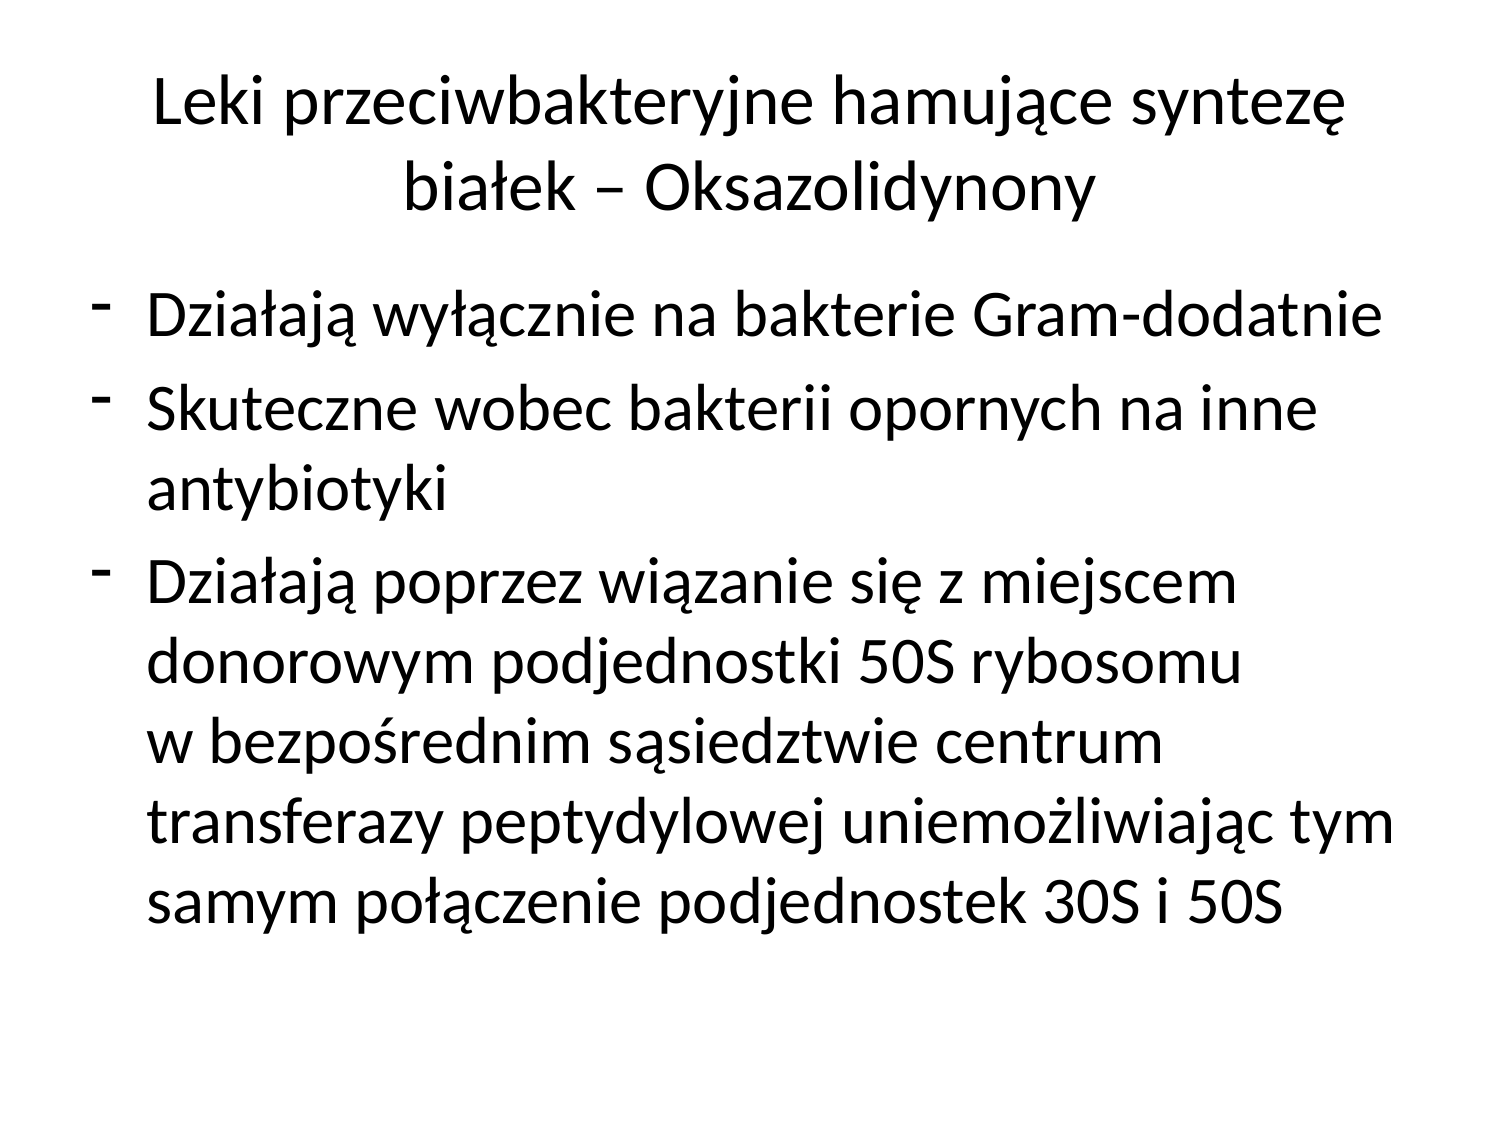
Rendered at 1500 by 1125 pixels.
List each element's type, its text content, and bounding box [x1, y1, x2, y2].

list Działają wyłącznie na bakterie Gram-dodatnie Skuteczne wobec bakterii opornych na inne antybiotyki Działają poprzez wiązanie się z miejscem donorowym podjednostki 50S rybosomu w bezpośrednim sąsiedztwie centrum transferazy peptydylowej uniemożliwiając tym samym połączenie podjednostek 30S i 50S [75, 262, 1425, 1005]
title Leki przeciwbakteryjne hamujące syntezę białek – Oksazolidynony [75, 45, 1425, 233]
